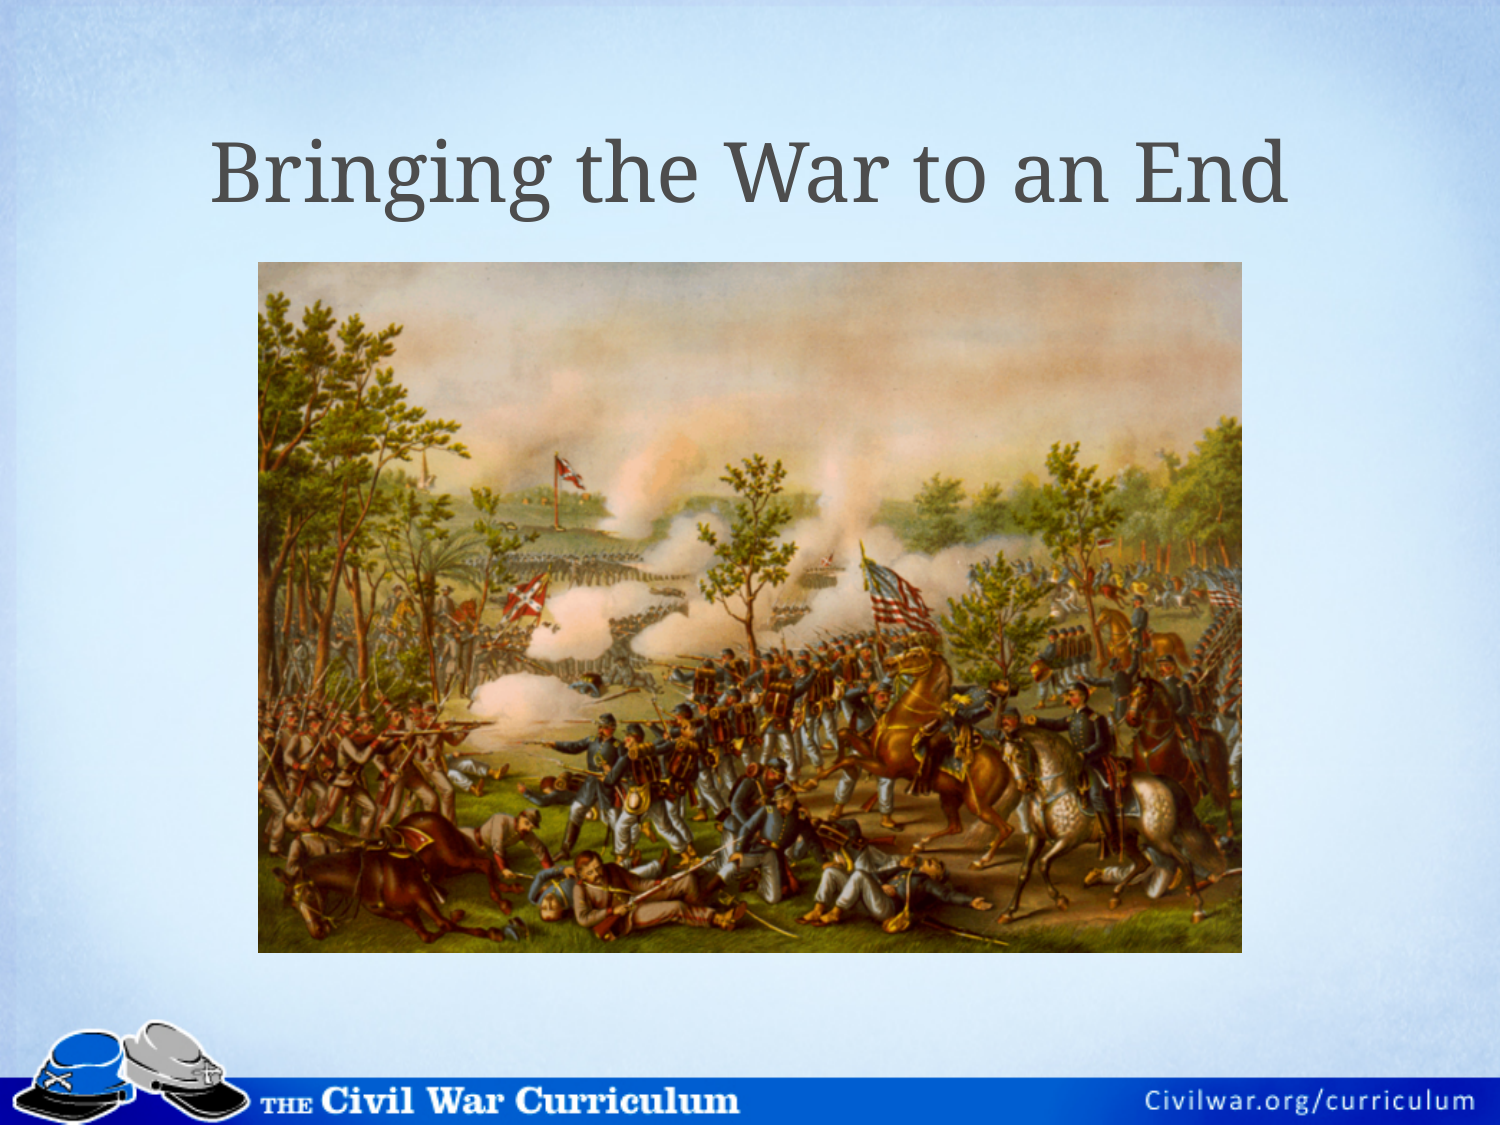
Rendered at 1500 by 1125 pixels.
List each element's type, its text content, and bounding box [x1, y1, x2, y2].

picture [0, 0, 1500, 1125]
title Bringing the War to an End [75, 105, 1425, 233]
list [257, 262, 1243, 953]
